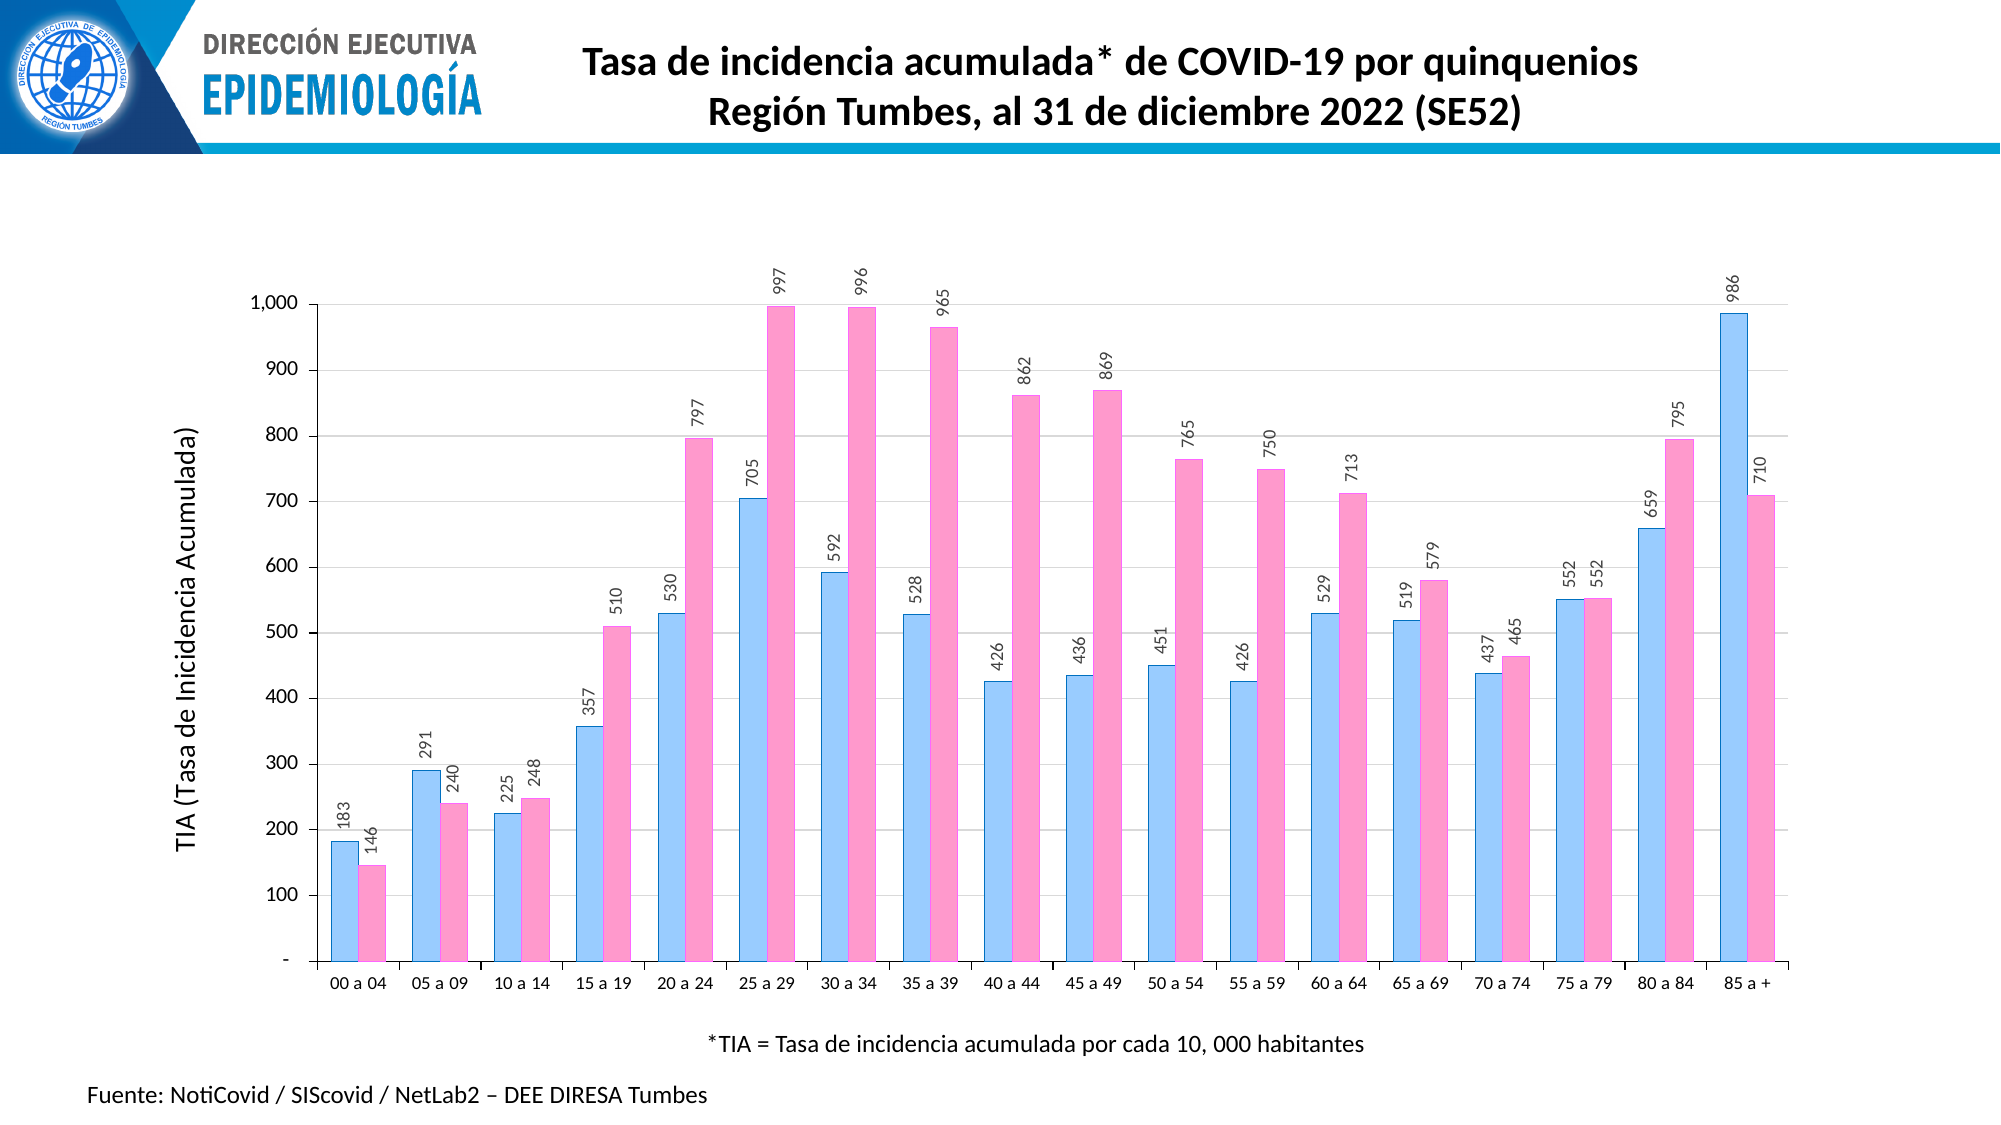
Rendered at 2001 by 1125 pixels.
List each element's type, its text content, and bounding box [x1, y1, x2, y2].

text_box [0, 142, 2000, 155]
text_box Tasa de incidencia acumulada* de COVID-19 por quinquenios Región Tumbes, al 31 de diciembre 2022 (SE52) [512, 26, 1710, 142]
chart [137, 263, 1823, 1009]
picture [0, 0, 512, 154]
text_box *TIA = Tasa de incidencia acumulada por cada 10, 000 habitantes [691, 1020, 1421, 1065]
text_box Fuente: NotiCovid / SIScovid / NetLab2 – DEE DIRESA Tumbes [72, 1071, 1228, 1116]
